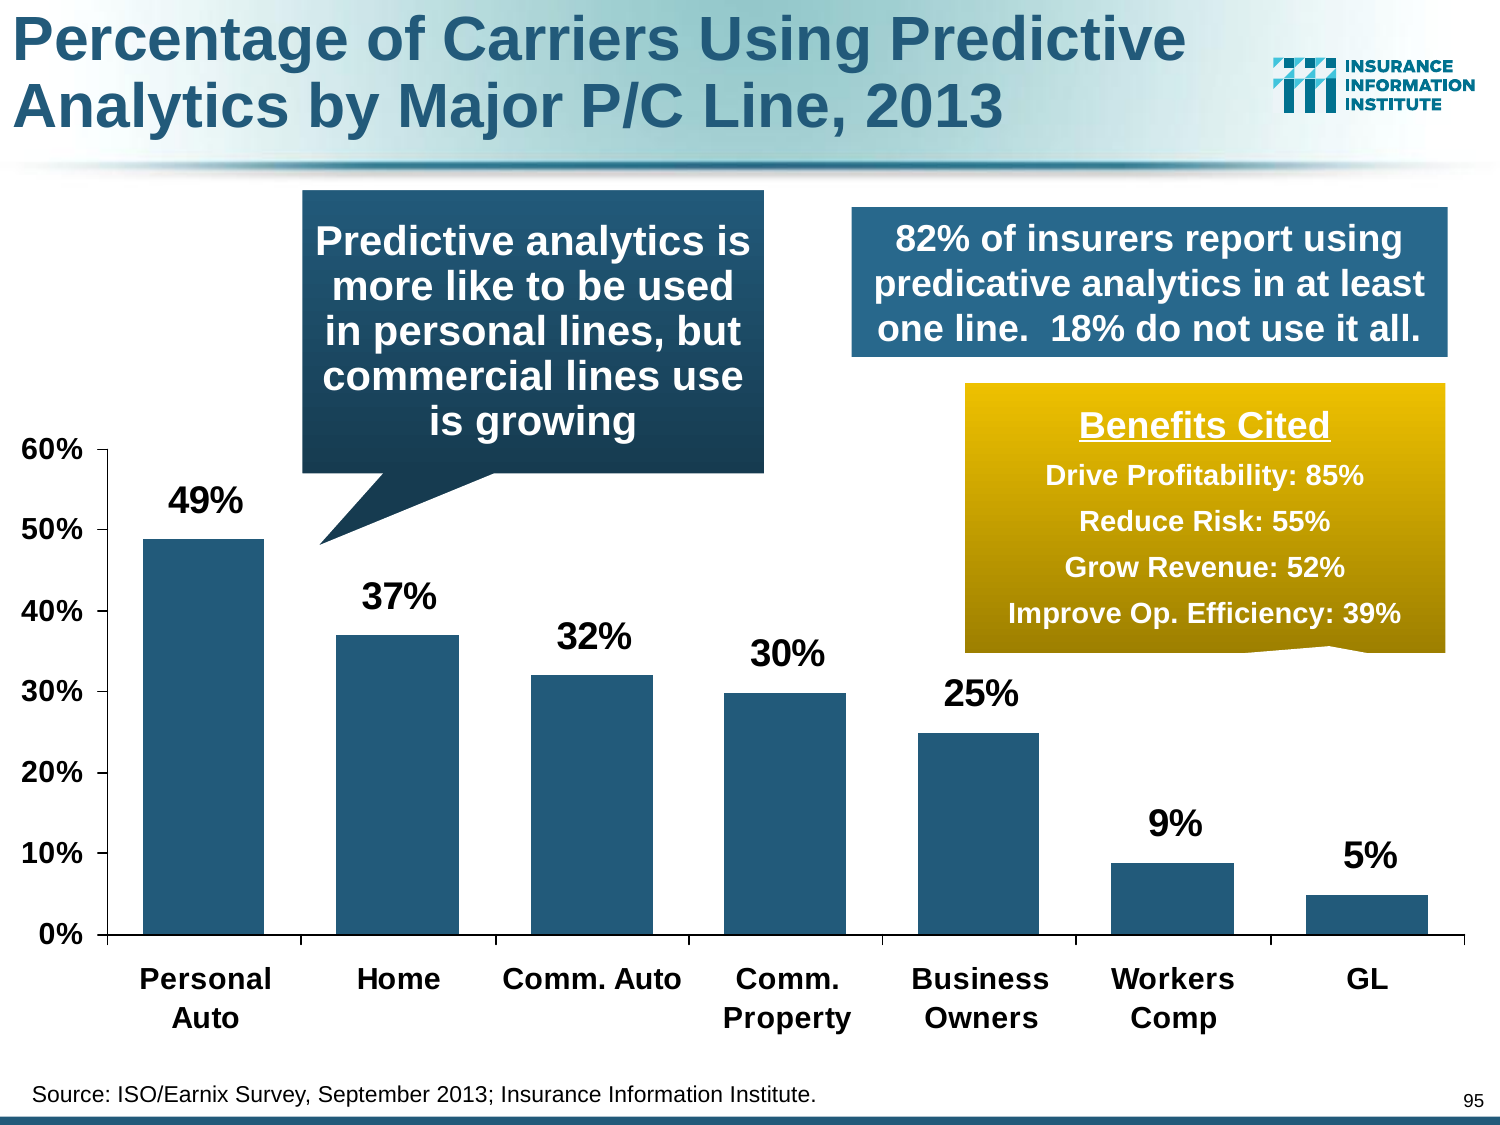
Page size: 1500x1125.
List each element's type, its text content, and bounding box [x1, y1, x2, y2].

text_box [8, 303, 1473, 1071]
picture [0, 0, 1500, 189]
text_box Predictive analytics is more like to be used in personal lines, but commercial lines use is growing [299, 187, 767, 302]
title Percentage of Carriers Using Predictive Analytics by Major P/C Line, 2013 [4, 2, 1327, 145]
slide_number 95 [1410, 1091, 1485, 1112]
text_box 82% of insurers report using predicative analytics in at least one line. 18% do not use it all. [851, 207, 1448, 302]
text_box Source: ISO/Earnix Survey, September 2013; Insurance Information Institute. [17, 1081, 1398, 1115]
